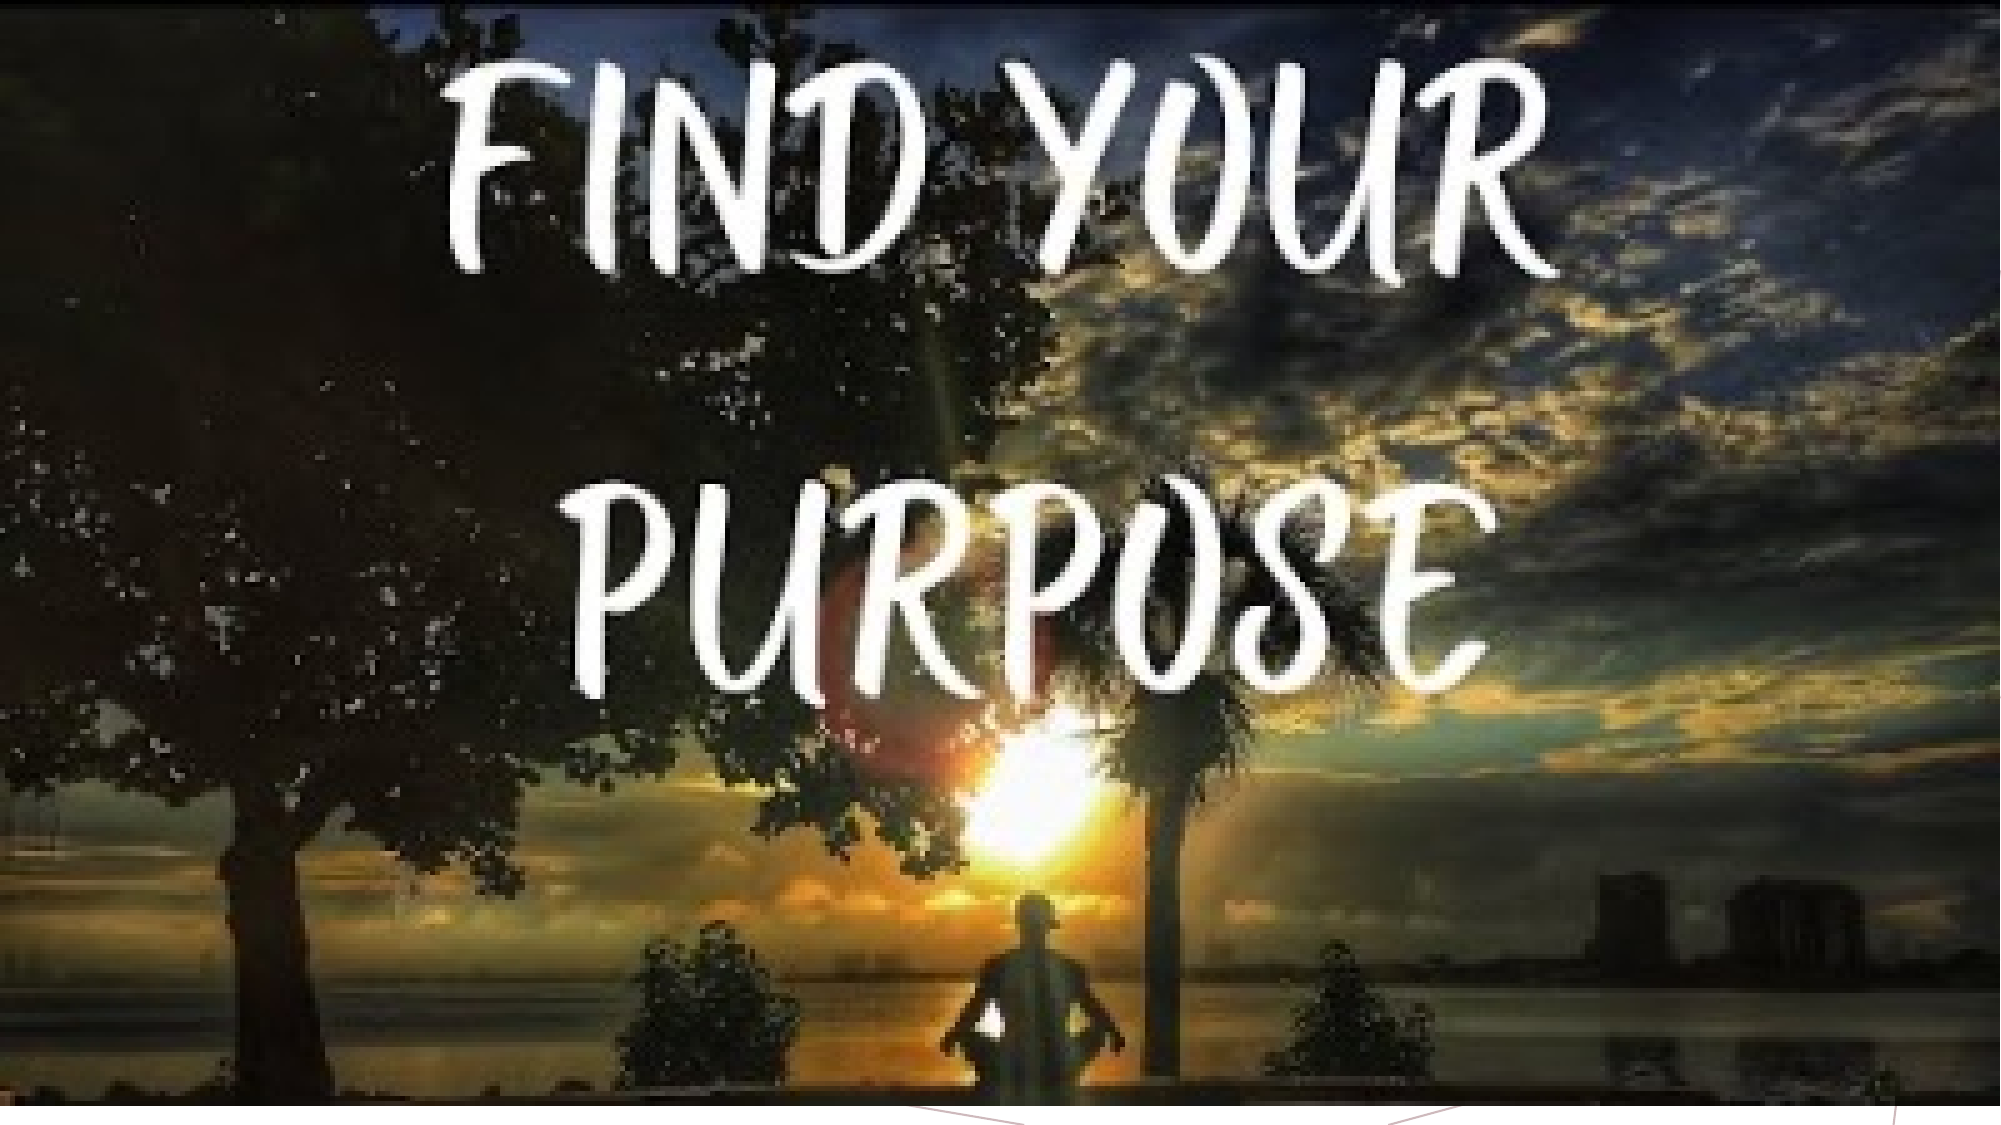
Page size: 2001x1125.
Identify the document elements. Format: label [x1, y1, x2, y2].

list [0, 0, 2000, 1107]
